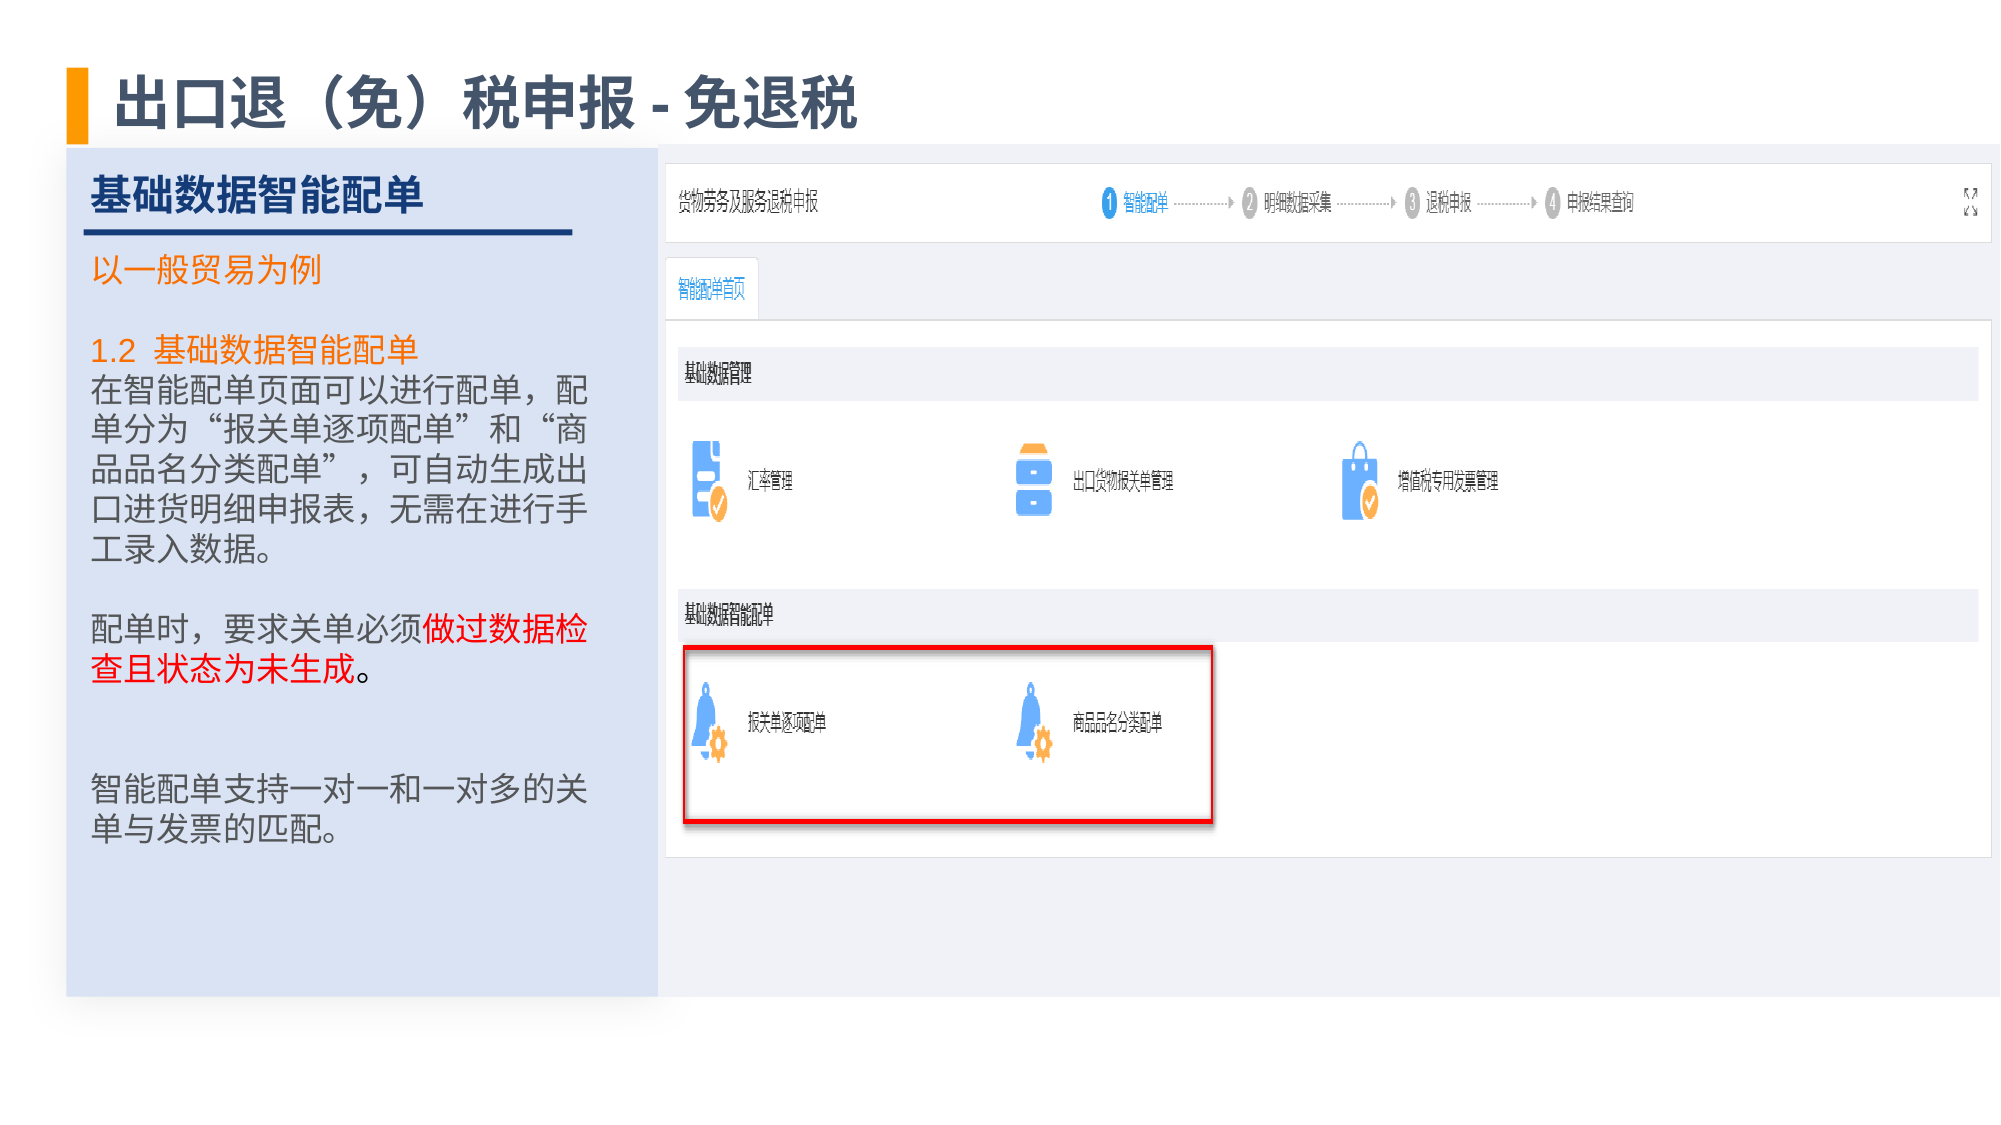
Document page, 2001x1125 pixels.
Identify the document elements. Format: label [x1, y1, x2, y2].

picture [658, 144, 2000, 997]
text_box [66, 58, 868, 145]
text_box [66, 147, 658, 997]
